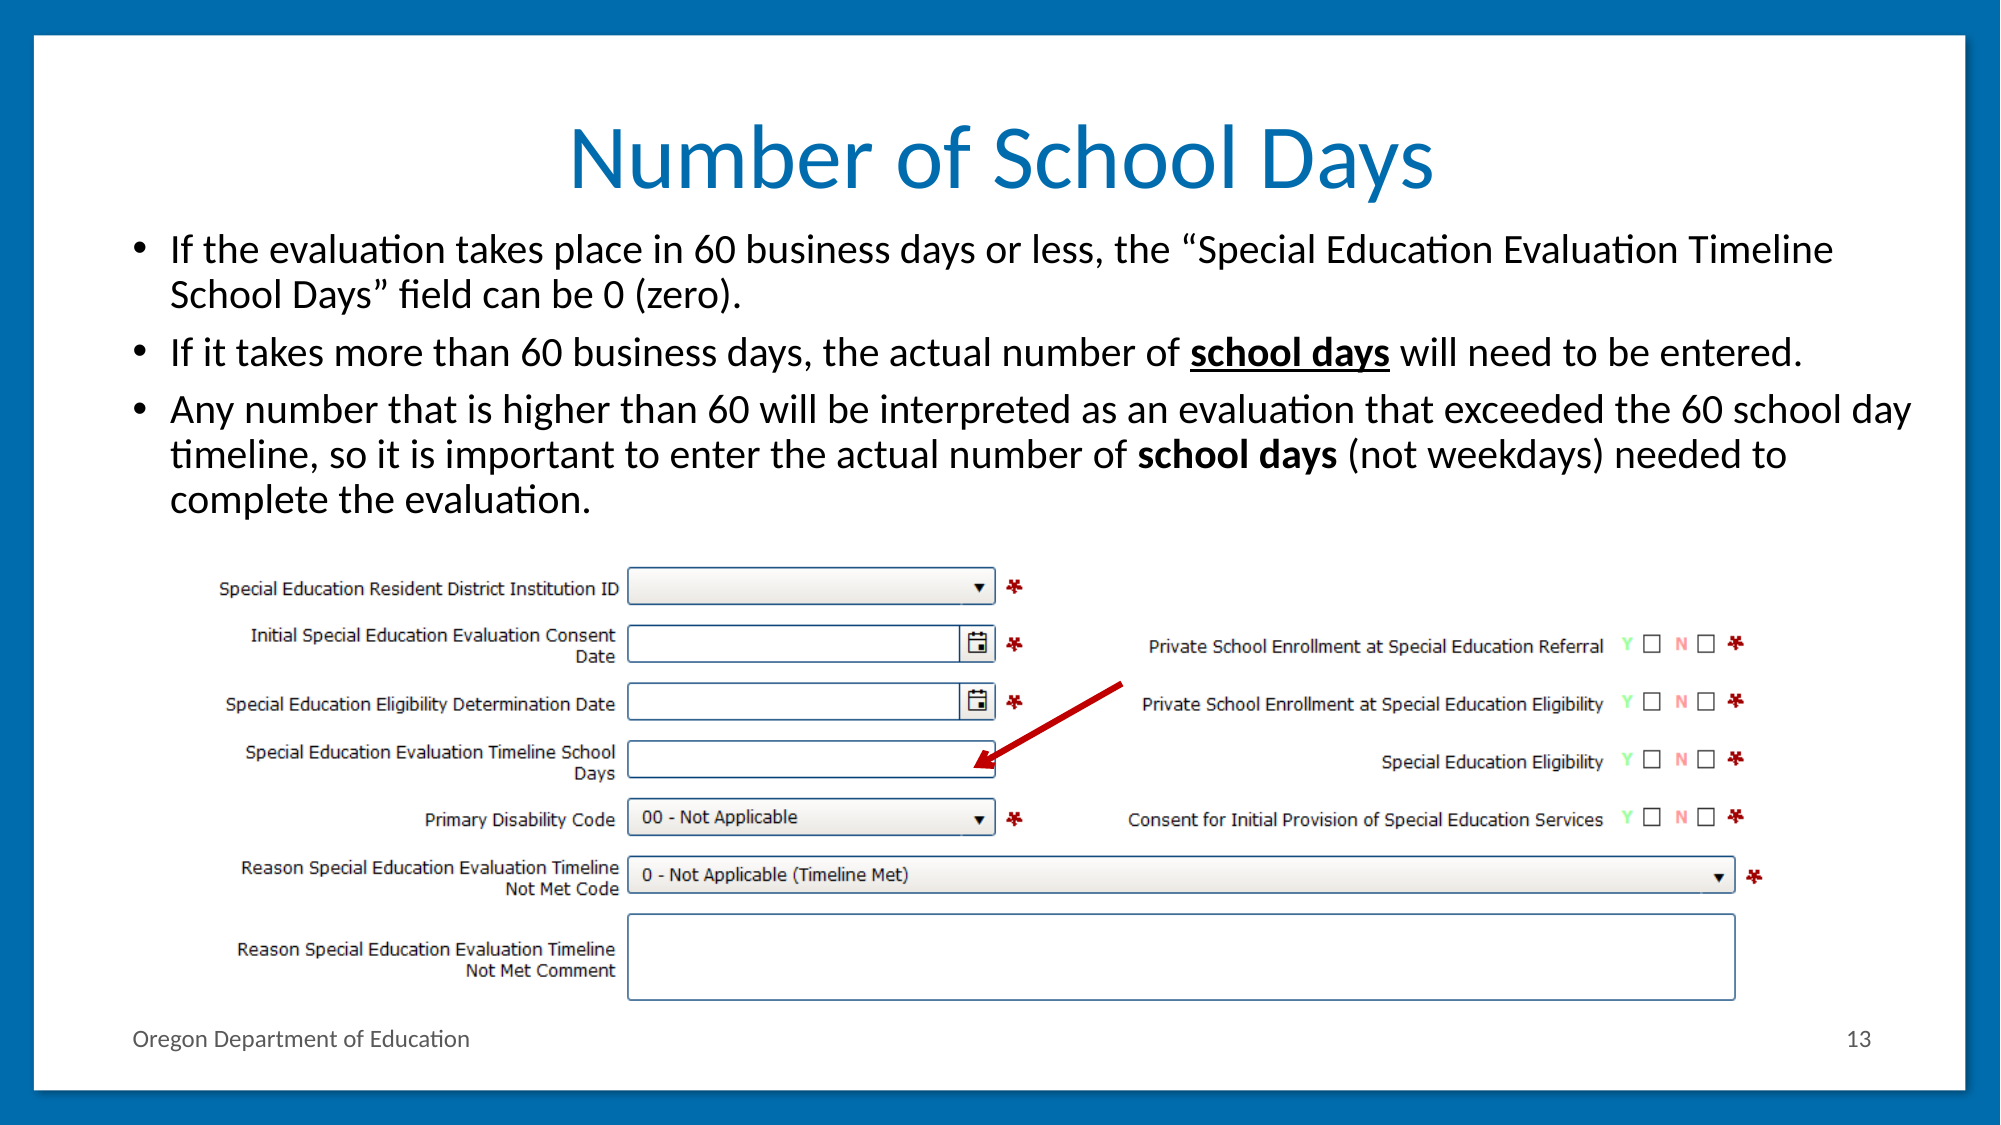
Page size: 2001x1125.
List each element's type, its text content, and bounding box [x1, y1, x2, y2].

list If the evaluation takes place in 60 business days or less, the “Special Education Evaluation Timeline School Days” field can be 0 (zero). If it takes more than 60 business days, the actual number of school days will need to be entered. Any number that is higher than 60 will be interpreted as an evaluation that exceeded the 60 school day timeline, so it is important to enter the actual number of school days (not weekdays) needed to complete the evaluation. [117, 219, 1959, 551]
title Number of School Days [117, 75, 1887, 216]
slide_number 13 [1412, 1007, 1887, 1068]
footer Oregon Department of Education [117, 1007, 588, 1068]
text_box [206, 550, 1794, 1008]
